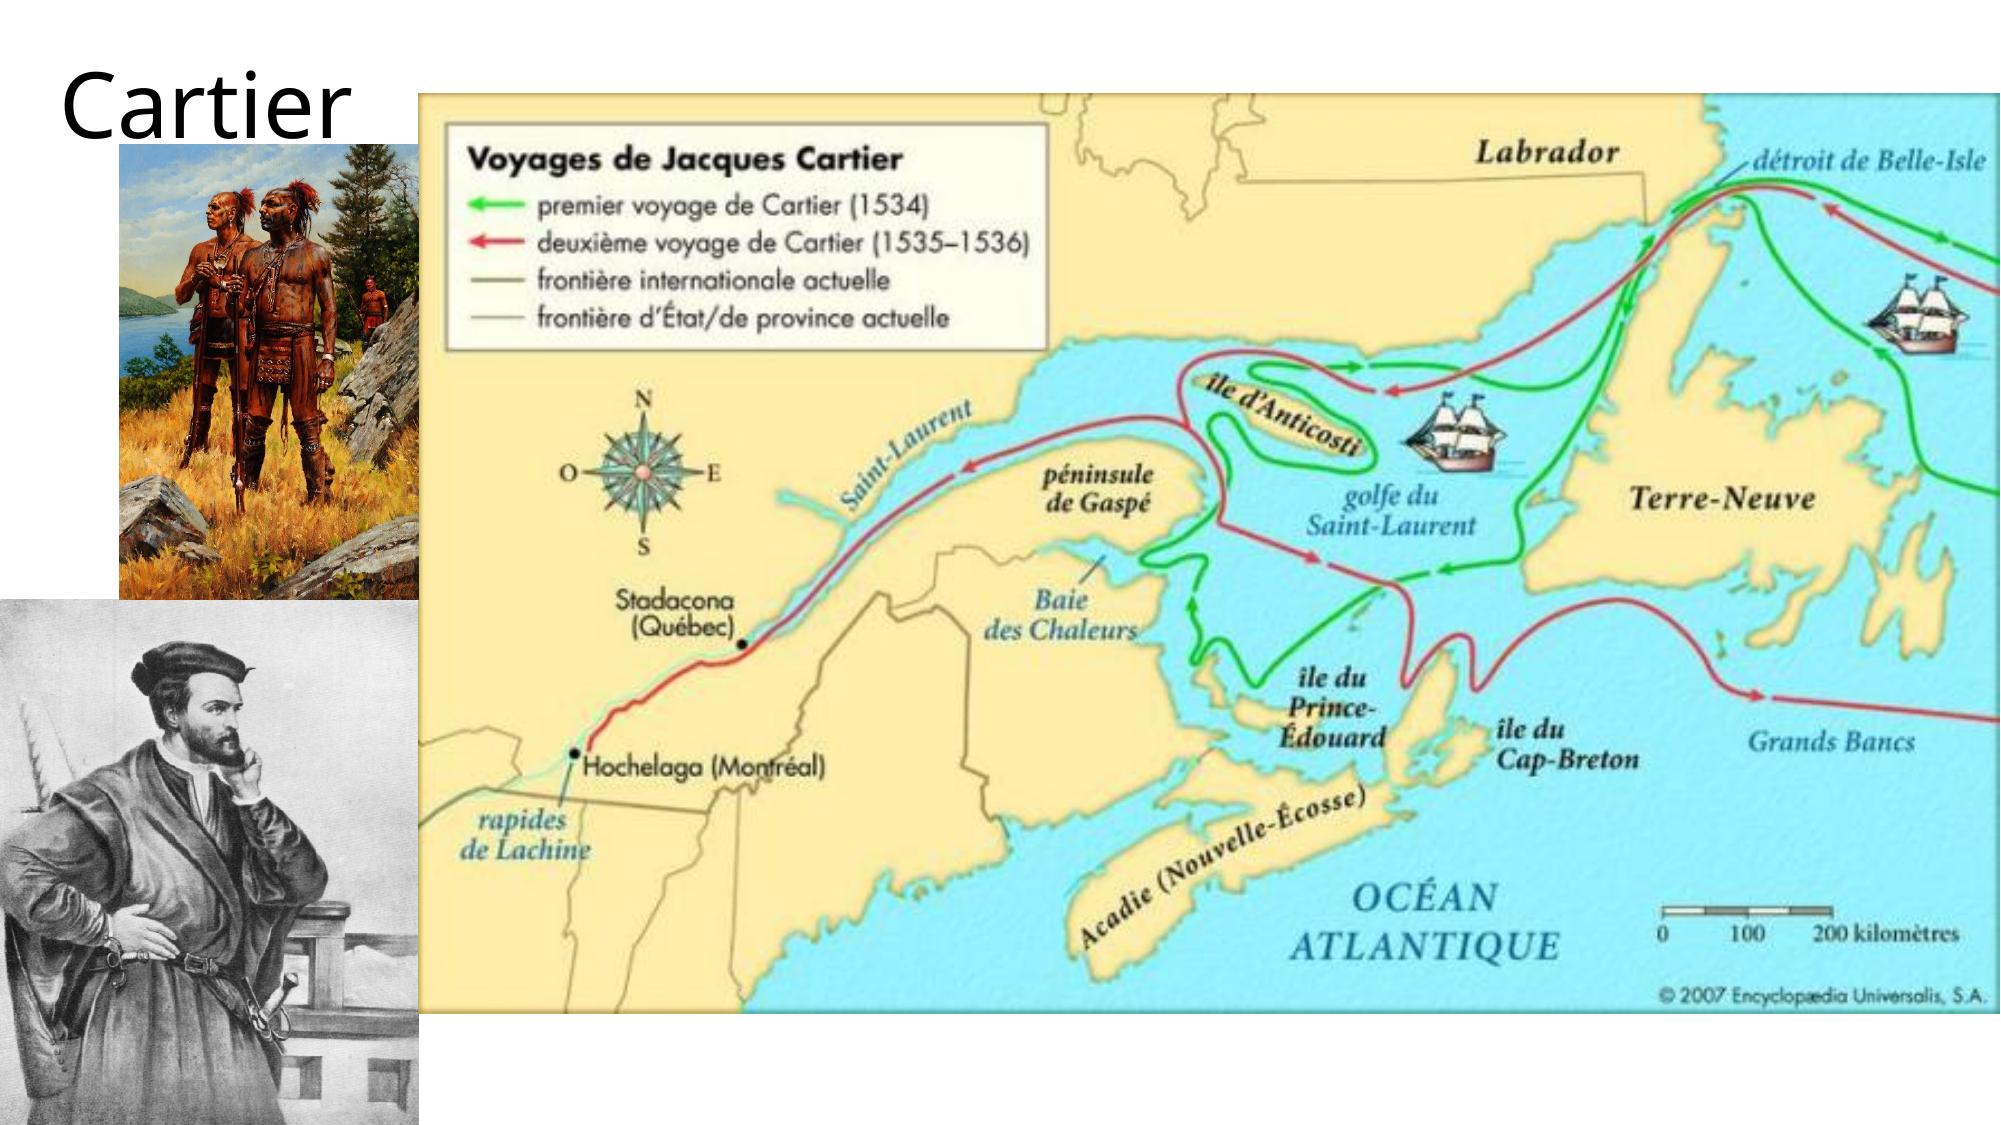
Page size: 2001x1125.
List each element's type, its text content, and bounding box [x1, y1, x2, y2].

title Cartier [44, 0, 1770, 218]
picture [0, 93, 2000, 1125]
